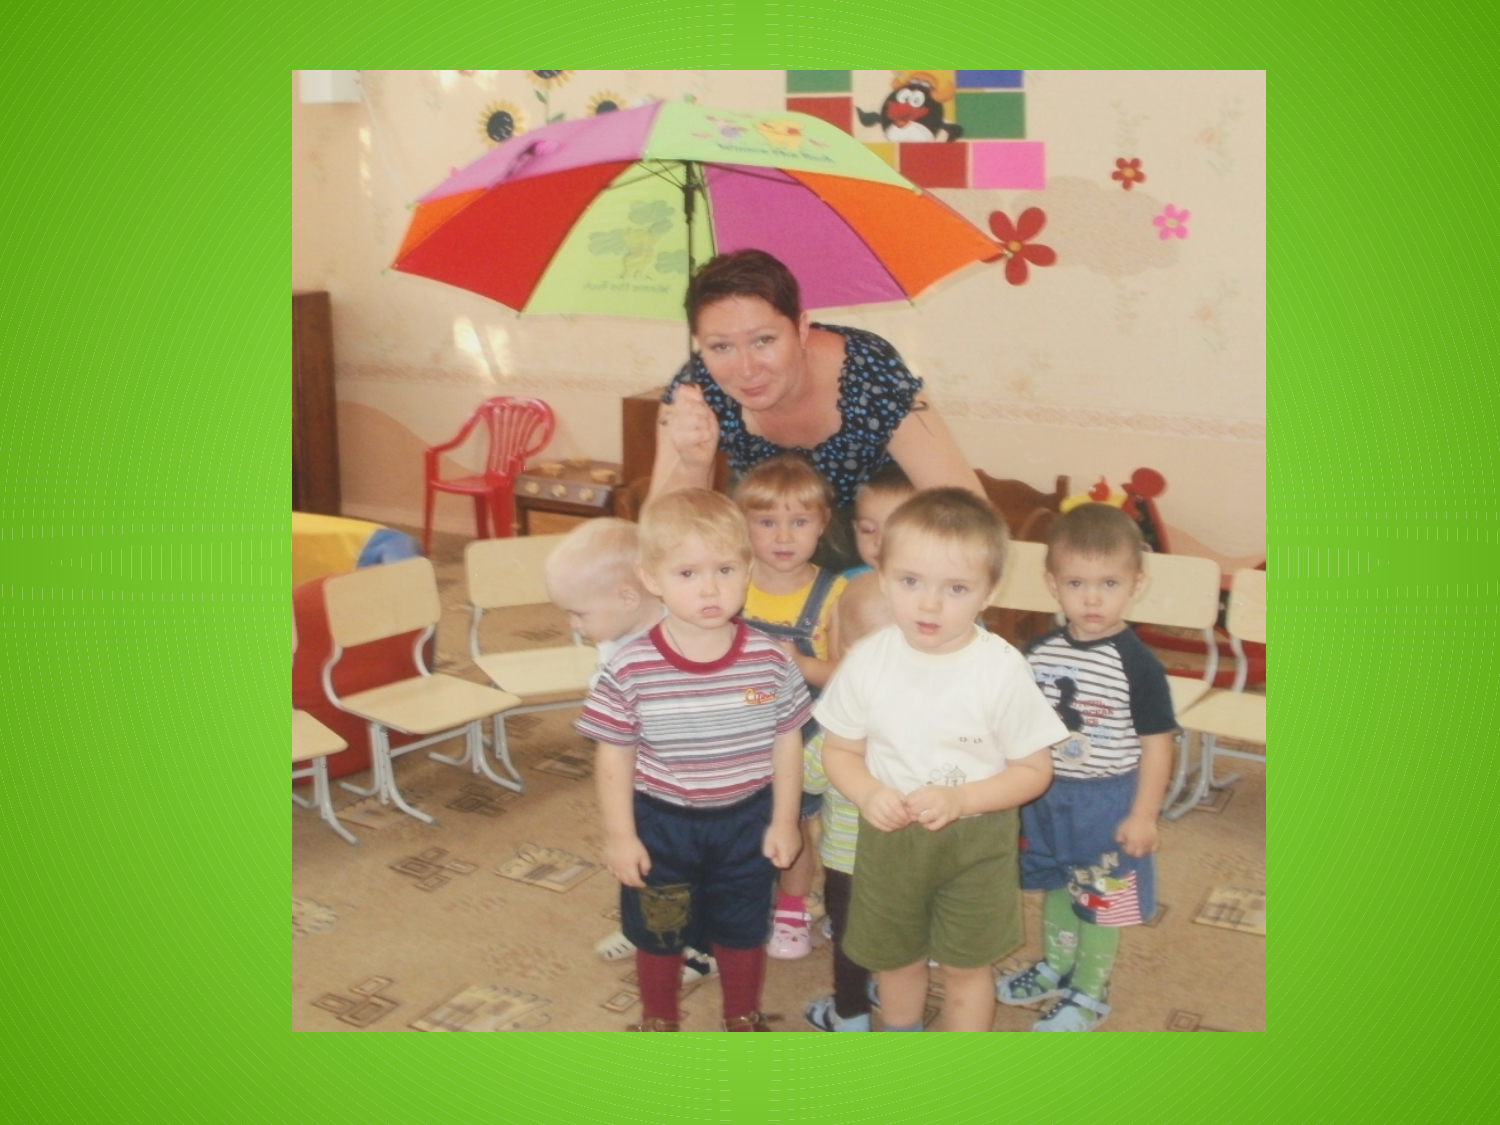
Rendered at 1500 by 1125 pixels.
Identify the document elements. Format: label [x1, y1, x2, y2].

picture [292, 70, 1266, 1032]
